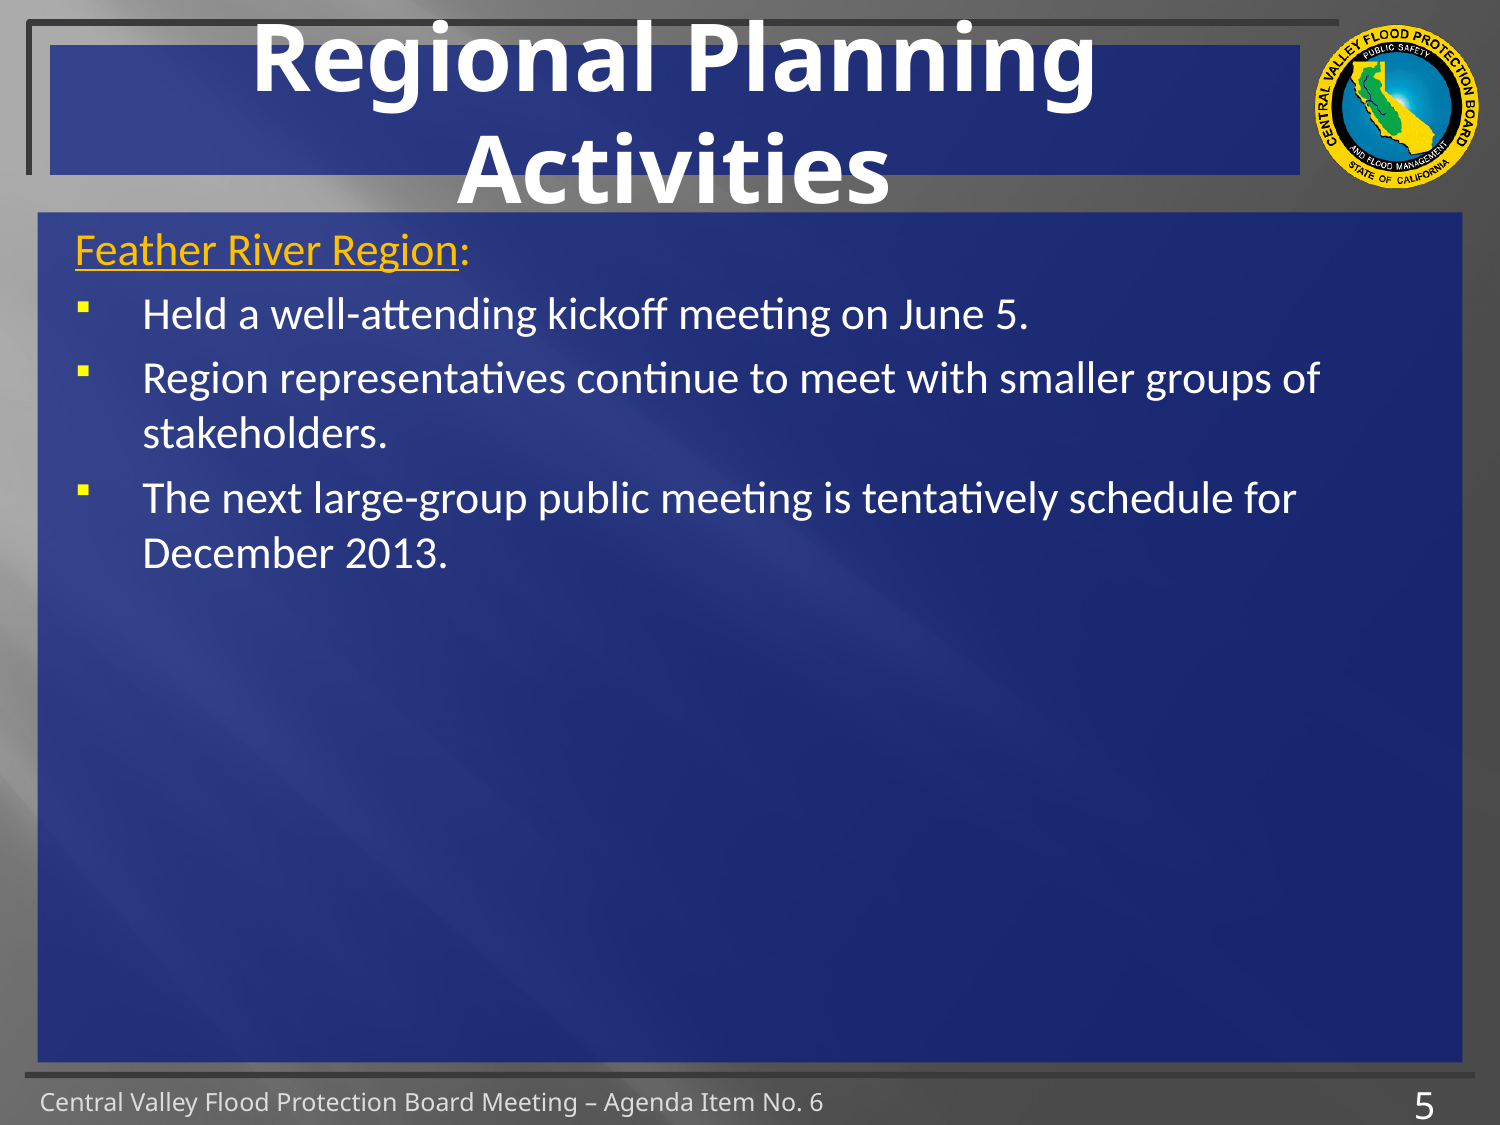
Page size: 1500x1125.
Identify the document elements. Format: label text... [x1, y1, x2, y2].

picture [1312, 24, 1481, 192]
list Feather River Region: Held a well-attending kickoff meeting on June 5. Region representatives continue to meet with smaller groups of stakeholders. The next large-group public meeting is tentatively schedule for December 2013. [37, 212, 1463, 1063]
text_box 5 [1399, 1074, 1451, 1125]
title Regional Planning Activities [50, 45, 1300, 175]
